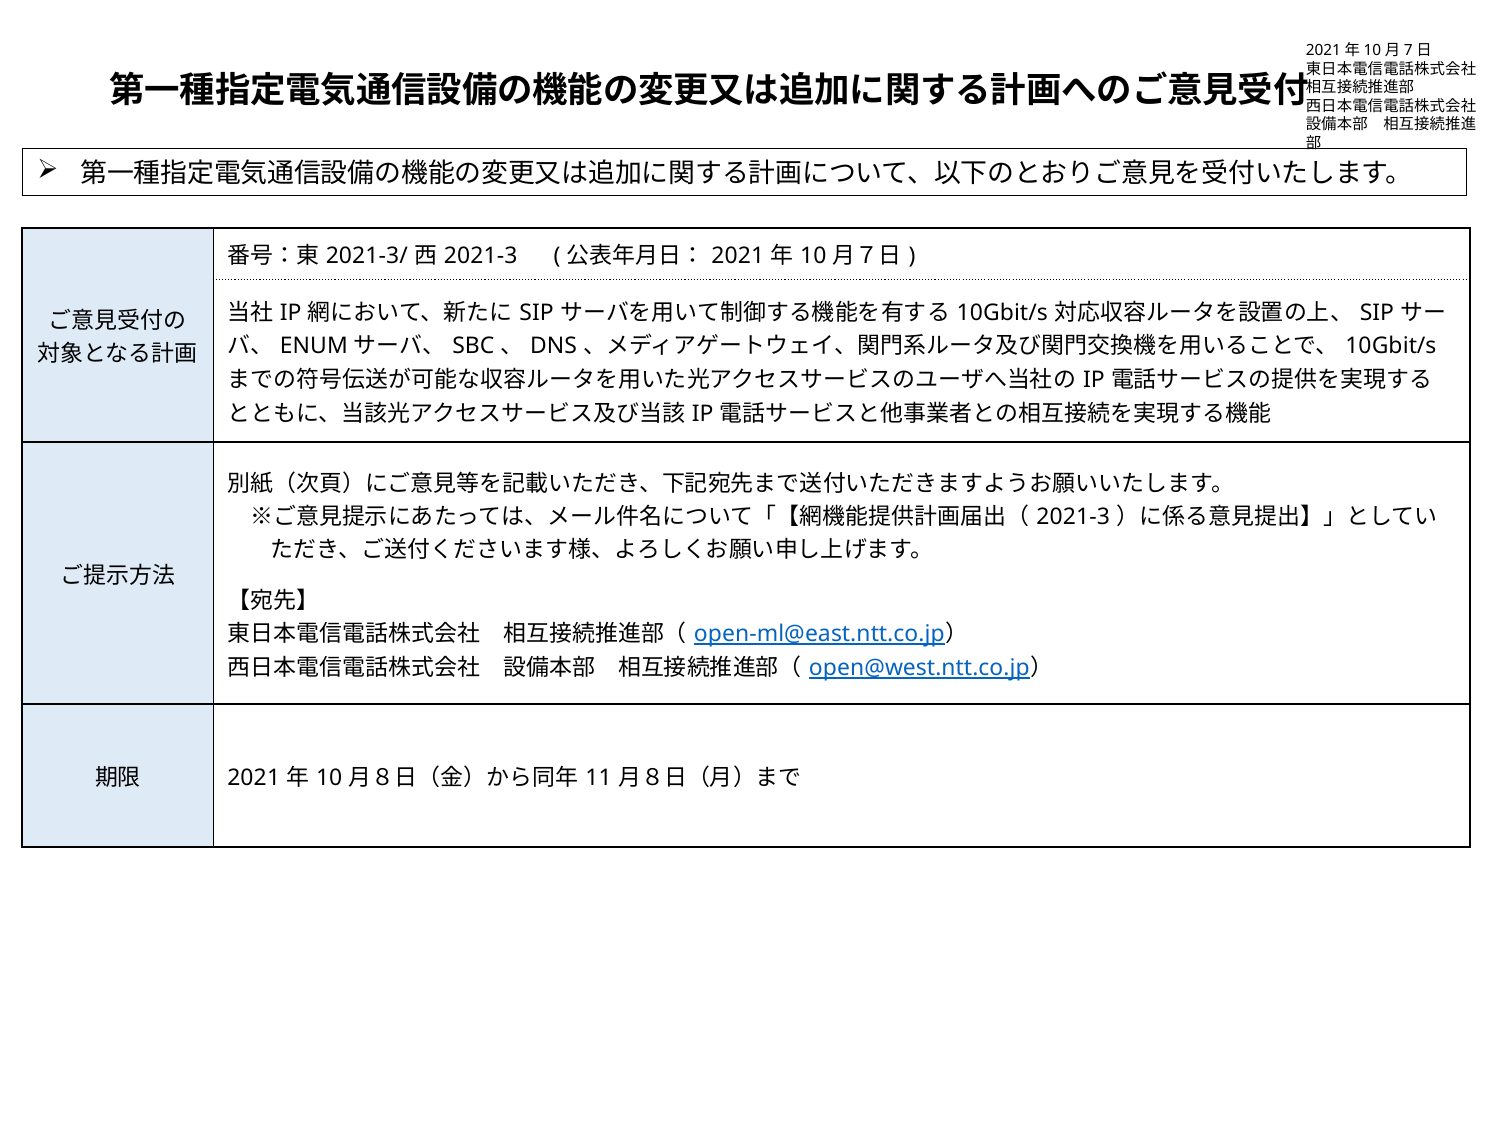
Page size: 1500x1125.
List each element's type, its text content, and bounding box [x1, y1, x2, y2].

text_box 第一種指定電気通信設備の機能の変更又は追加に関する計画へのご意見受付 [85, 54, 1291, 122]
table_cell 期限 [23, 705, 213, 846]
table_header ご意見受付の 対象となる計画 [23, 229, 213, 441]
table_cell ご提示方法 [23, 443, 213, 703]
table_cell 2021年10月８日（金）から同年11月８日（月）まで [214, 705, 1469, 846]
table_cell 別紙（次頁）にご意見等を記載いただき、下記宛先まで送付いただきますようお願いいたします。 ※ご意見提示にあたっては、メール件名について「【網機能提供計画届出（2021-3）に係る意見提出】」としていただき、ご送付くださいます様、よろしくお願い申し上げます。 【宛先】 東日本電信電話株式会社 相互接続推進部（open-ml@east.ntt.co.jp） 西日本電信電話株式会社 設備本部 相互接続推進部（open@west.ntt.co.jp） [214, 443, 1469, 703]
table_cell 当社IP網において、新たにSIPサーバを用いて制御する機能を有する10Gbit/s対応収容ルータを設置の上、SIPサーバ、ENUMサーバ、SBC、DNS、メディアゲートウェイ、関門系ルータ及び関門交換機を用いることで、10Gbit/sまでの符号伝送が可能な収容ルータを用いた光アクセスサービスのユーザへ当社のIP電話サービスの提供を実現するとともに、当該光アクセスサービス及び当該IP電話サービスと他事業者との相互接続を実現する機能 [214, 279, 1469, 441]
text_box 第一種指定電気通信設備の機能の変更又は追加に関する計画について、以下のとおりご意見を受付いたします。 [22, 148, 1467, 196]
text_box 2021年10月7日 東日本電信電話株式会社 相互接続推進部 西日本電信電話株式会社 設備本部 相互接続推進部 [1291, 32, 1500, 159]
table_header 番号：東2021-3/西2021-3 (公表年月日：2021年10月７日) [214, 229, 1469, 279]
